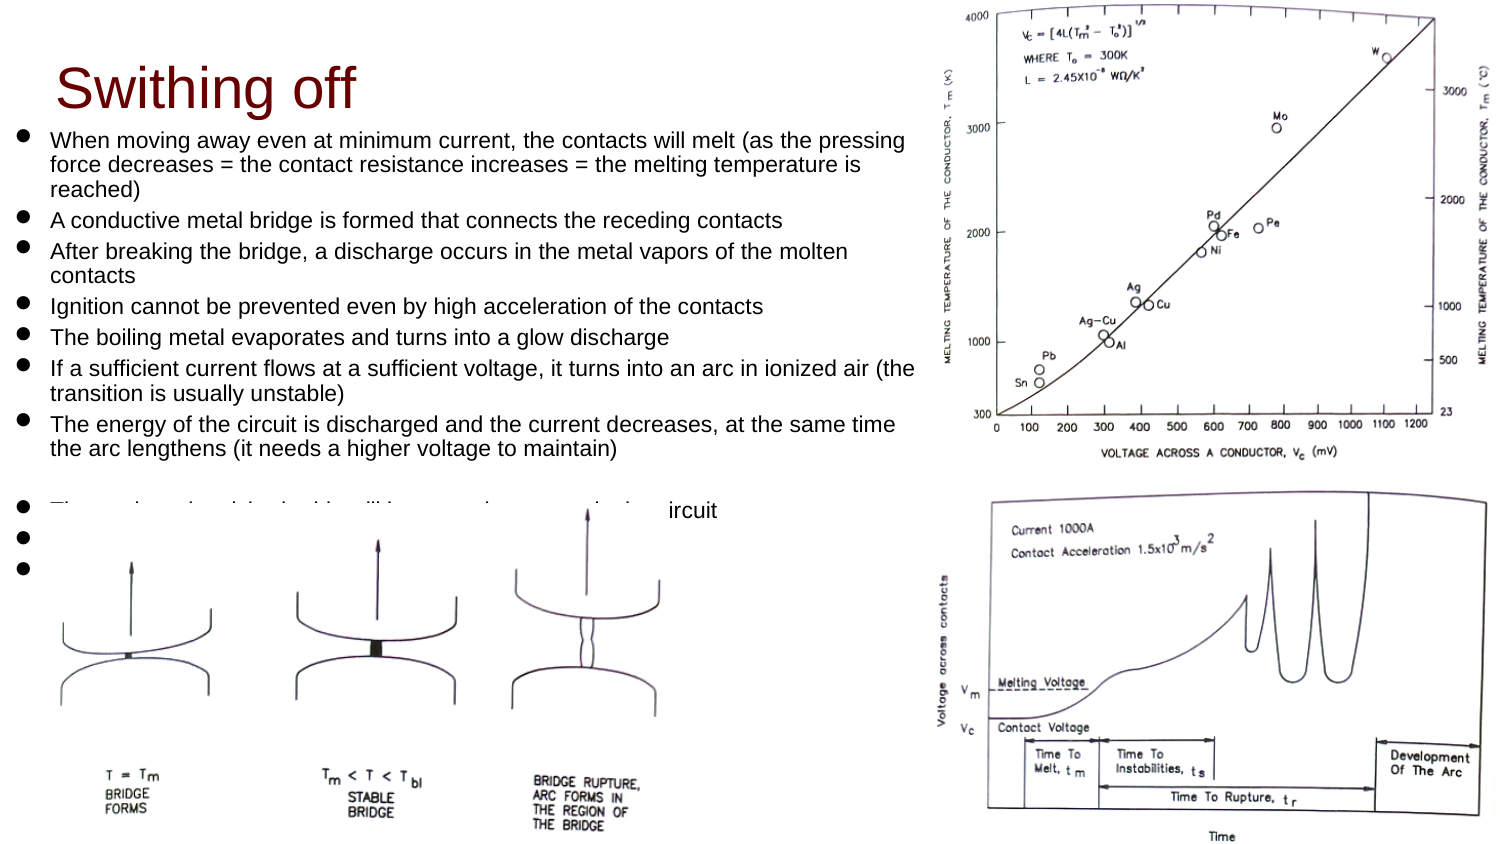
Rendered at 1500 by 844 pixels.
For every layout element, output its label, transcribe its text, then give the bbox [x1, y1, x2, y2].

text_box Swithing off [41, 23, 934, 148]
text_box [46, 503, 668, 836]
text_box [932, 485, 1500, 843]
text_box When moving away even at minimum current, the contacts will melt (as the pressing force decreases = the contact resistance increases = the melting temperature is reached) A conductive metal bridge is formed that connects the receding contacts After breaking the bridge, a discharge occurs in the metal vapors of the molten contacts Ignition cannot be prevented even by high acceleration of the contacts The boiling metal evaporates and turns into a glow discharge If a sufficient current flows at a sufficient voltage, it turns into an arc in ionized air (the transition is usually unstable) The energy of the circuit is discharged and the current decreases, at the same time the arc lengthens (it needs a higher voltage to maintain) The arc is extinguished - this will interrupt the current in the circuit A recovery voltage is induced in the circuit Re-ignition may occur [0, 120, 933, 508]
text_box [940, 1, 1500, 473]
